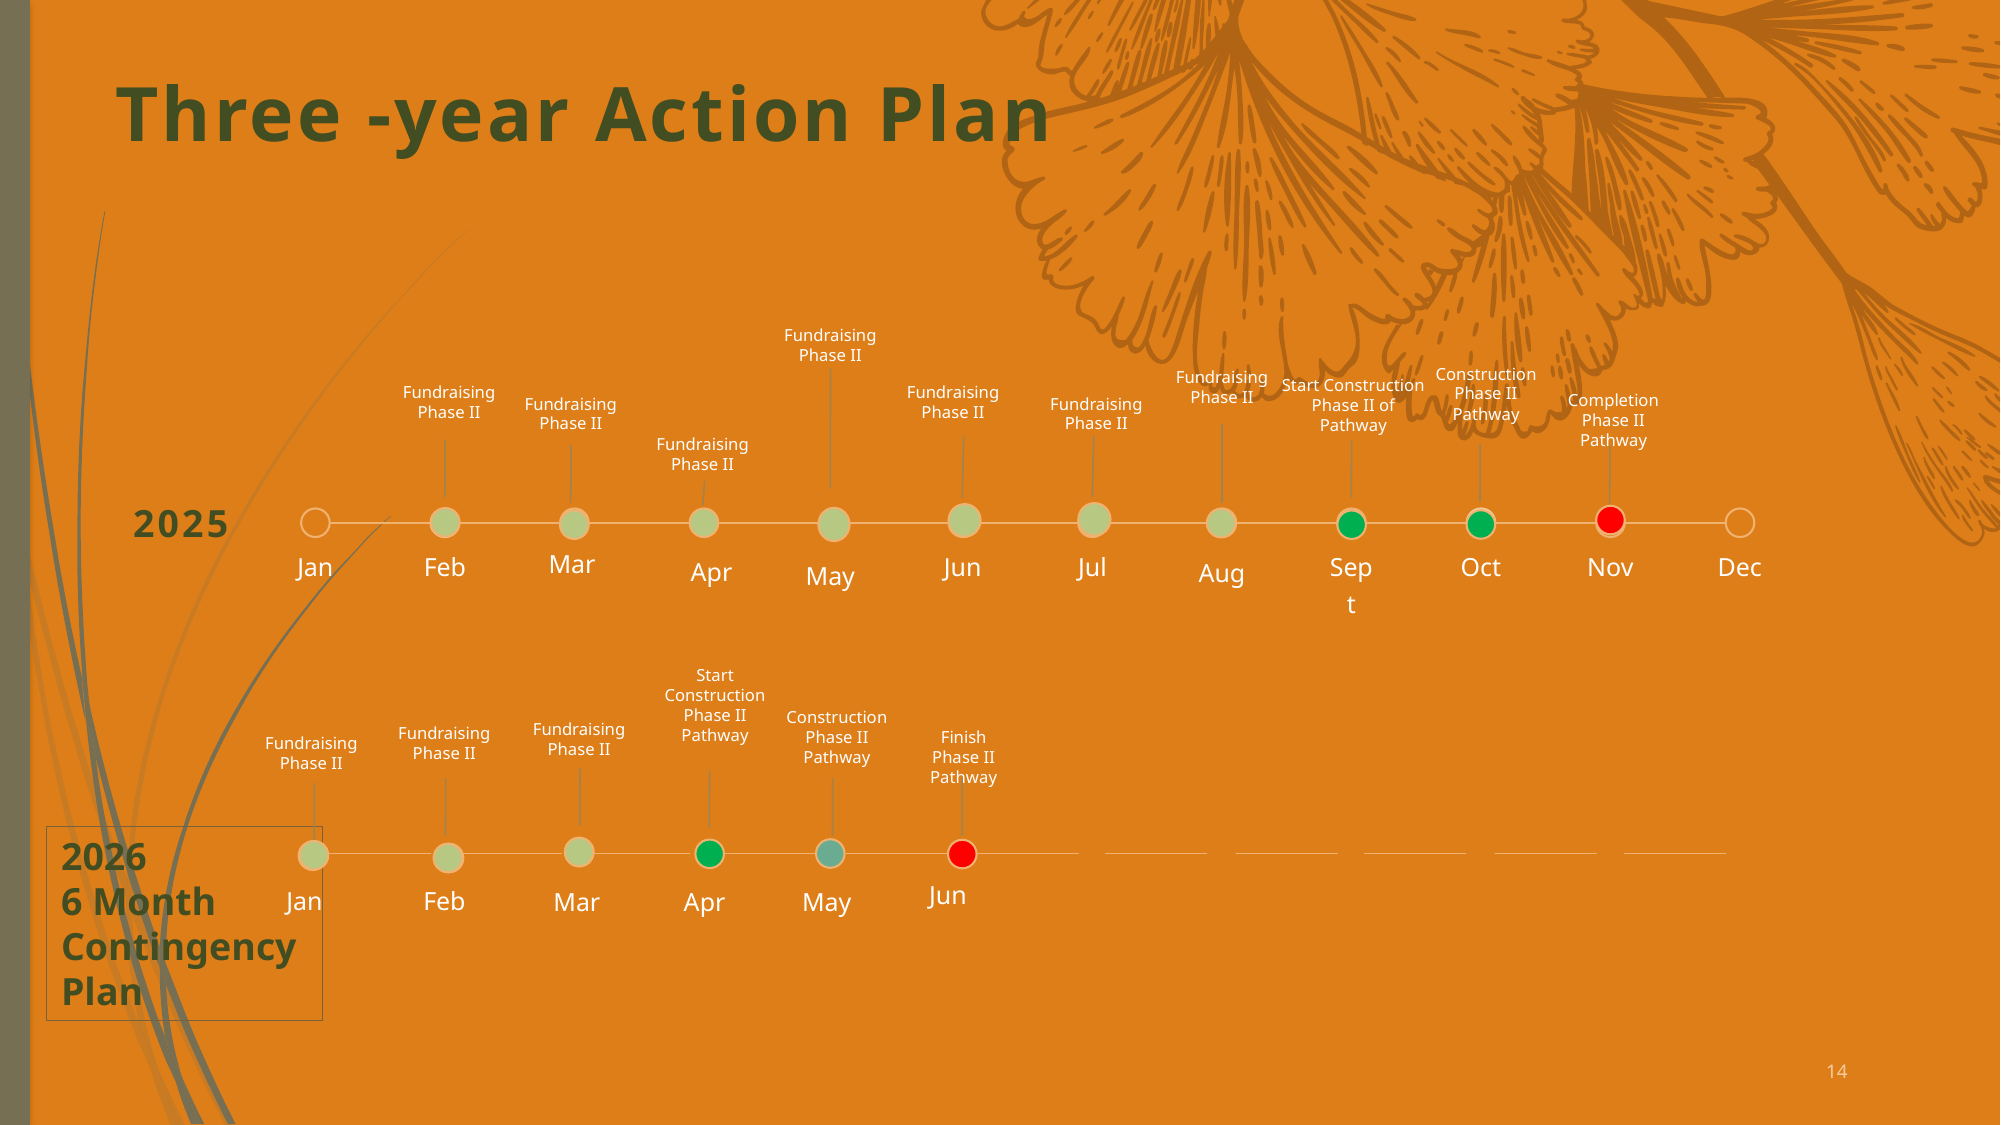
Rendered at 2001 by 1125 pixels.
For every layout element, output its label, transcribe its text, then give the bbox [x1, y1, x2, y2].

text_box [558, 509, 590, 541]
text_box [432, 842, 464, 874]
text_box [563, 836, 595, 868]
text_box [817, 506, 851, 543]
text_box [694, 838, 726, 870]
text_box [1594, 504, 1627, 536]
text_box [429, 506, 461, 538]
text_box Start Construction Phase II Pathway [647, 657, 783, 753]
list Jun [922, 536, 1004, 686]
list Mar [531, 533, 613, 683]
title Three -year Action Plan [100, 59, 1826, 277]
text_box [1724, 507, 1756, 539]
list Apr [670, 541, 753, 657]
text_box Completion Phase II Pathway [1543, 382, 1684, 457]
list Sept [1310, 536, 1392, 686]
text_box [814, 838, 846, 870]
text_box Fundraising Phase II [498, 385, 643, 441]
text_box Feb [408, 878, 490, 924]
text_box May [790, 553, 888, 599]
text_box [299, 507, 331, 539]
text_box [1077, 501, 1112, 537]
text_box Fundraising Phase II [1031, 385, 1162, 441]
text_box Construction Phase II Pathway [765, 699, 909, 775]
list Feb [404, 536, 486, 686]
text_box Fundraising Phase II [382, 715, 506, 770]
list Jan [274, 536, 357, 686]
text_box [1465, 508, 1497, 541]
list 2025 [82, 481, 279, 564]
text_box [1336, 509, 1368, 541]
text_box May [780, 879, 874, 925]
text_box [946, 838, 978, 870]
text_box [947, 502, 982, 538]
slide_number 14 [1412, 1042, 1863, 1103]
text_box Start Construction Phase II of Pathway [1266, 367, 1441, 443]
text_box Fundraising Phase II [386, 374, 512, 430]
list Oct [1440, 536, 1522, 686]
text_box Apr [668, 879, 765, 925]
list Dec [1699, 536, 1781, 686]
text_box Construction Phase II Pathway [1419, 356, 1553, 431]
text_box [688, 507, 720, 539]
text_box Mar [538, 878, 620, 924]
text_box Fundraising Phase II [514, 711, 644, 767]
text_box Finish Phase II Pathway [906, 719, 1021, 795]
text_box [1205, 507, 1237, 539]
text_box [1595, 526, 1626, 539]
list Jul [1051, 536, 1134, 686]
text_box Fundraising Phase II [248, 725, 375, 781]
text_box Fundraising Phase II [888, 374, 1018, 429]
text_box Fundraising Phase II [1150, 359, 1294, 415]
text_box Jan [271, 878, 367, 924]
text_box 2026 6 Month Contingency Plan [46, 826, 323, 1021]
text_box Fundraising Phase II [636, 426, 770, 482]
text_box Fundraising Phase II [769, 317, 892, 373]
list Nov [1569, 536, 1652, 686]
list Aug [1181, 542, 1263, 601]
text_box Jun [906, 872, 990, 918]
text_box [298, 840, 330, 871]
